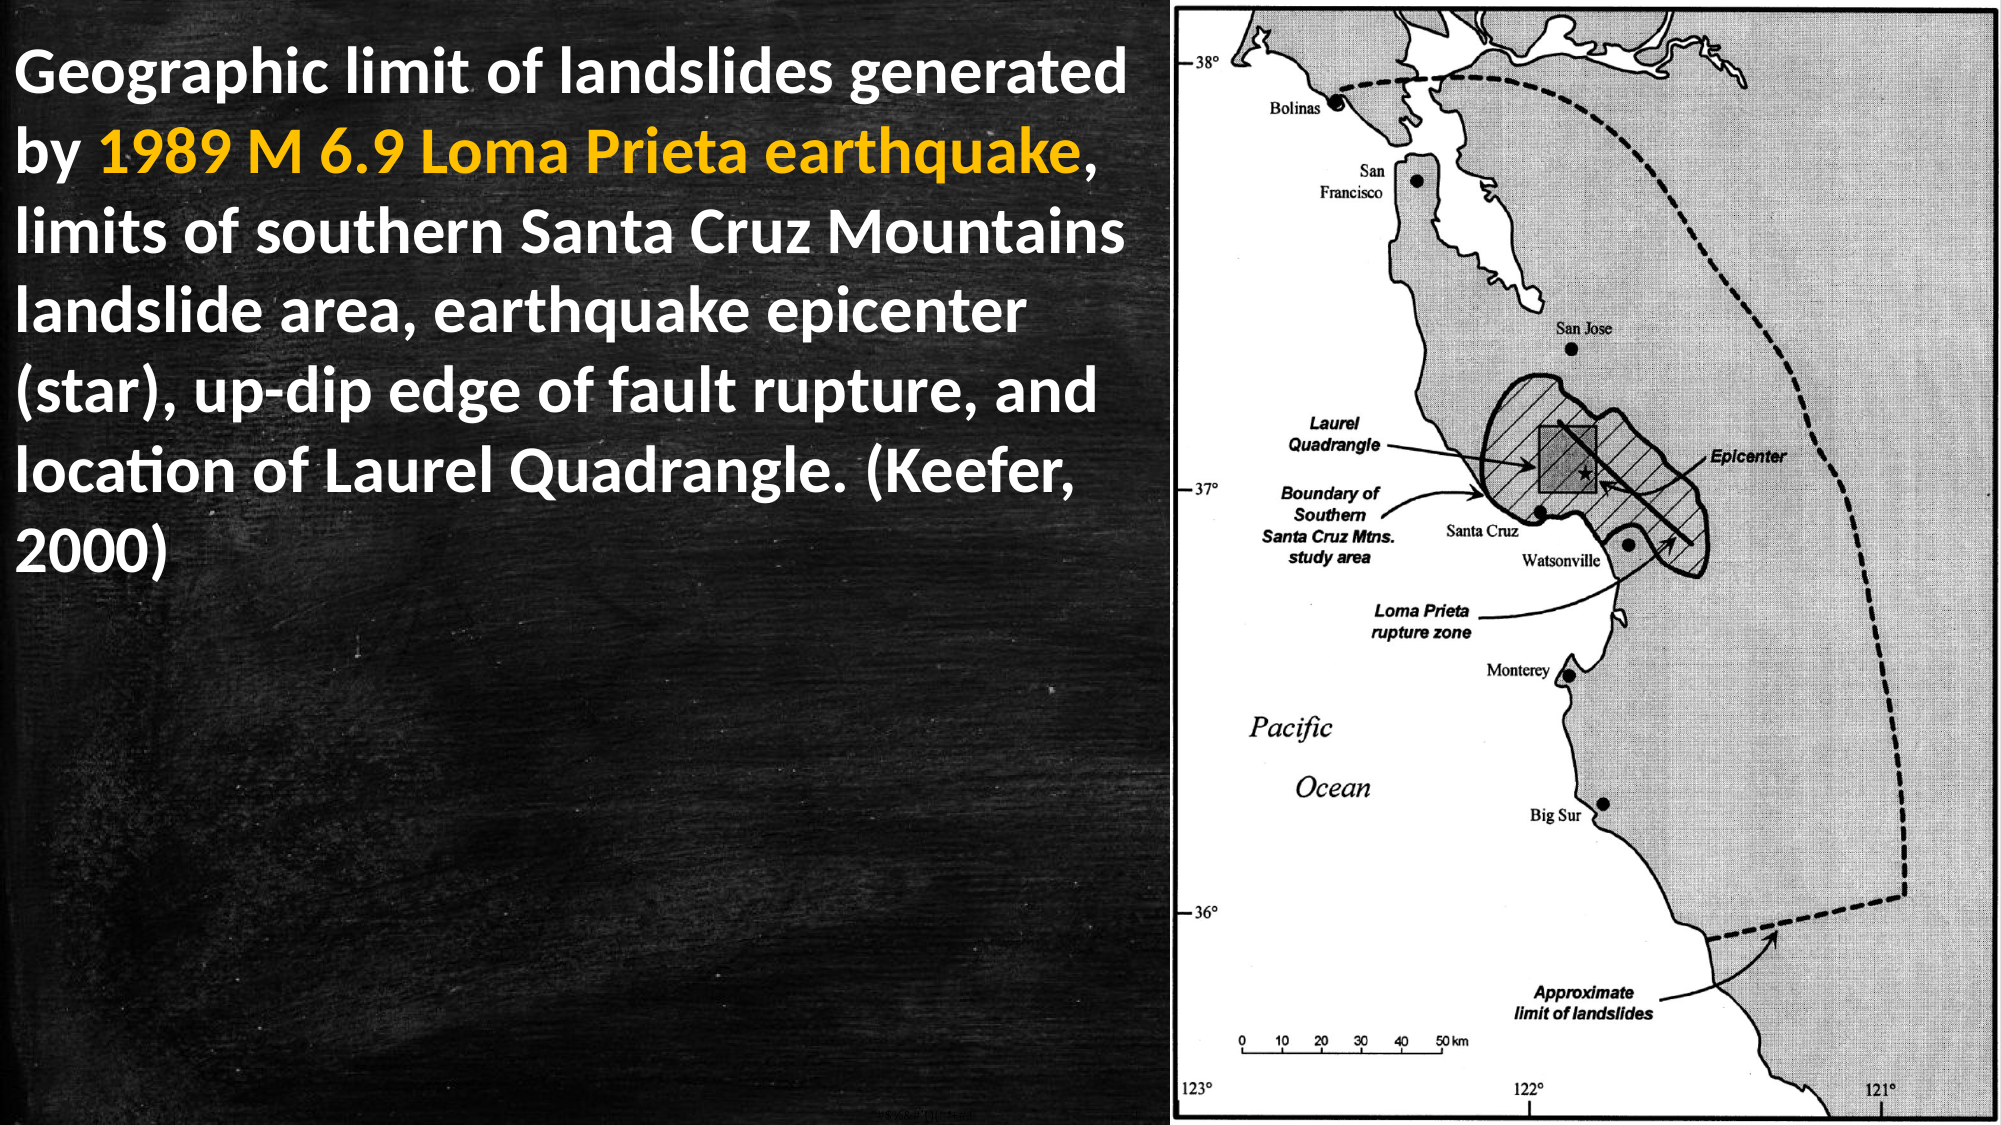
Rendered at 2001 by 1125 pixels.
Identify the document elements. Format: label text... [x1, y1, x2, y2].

picture [0, 0, 2001, 1125]
text_box Geographic limit of landslides generated by 1989 M 6.9 Loma Prieta earthquake, limits of southern Santa Cruz Mountains landslide area, earthquake epicenter (star), up-dip edge of fault rupture, and location of Laurel Quadrangle. (Keefer, 2000) [0, 19, 1150, 594]
